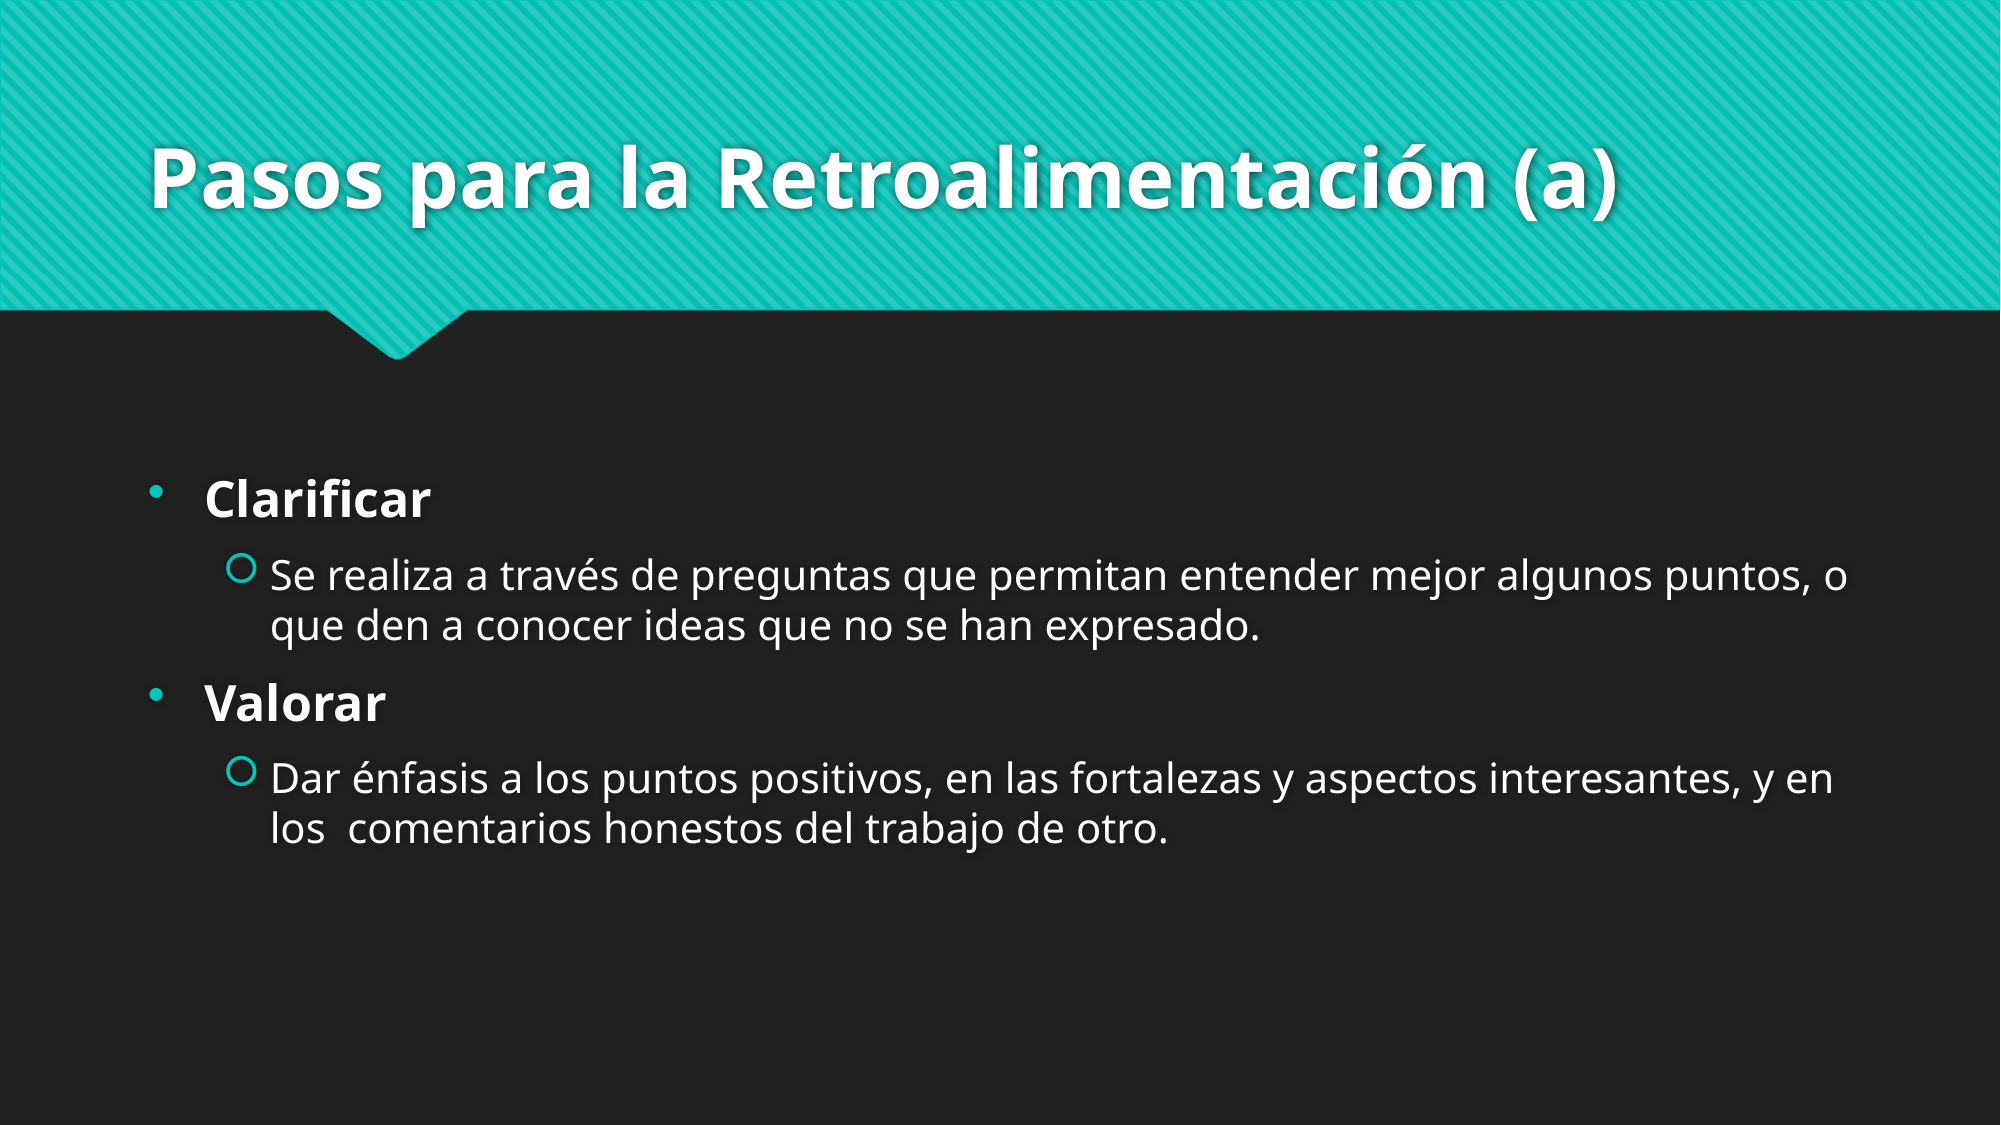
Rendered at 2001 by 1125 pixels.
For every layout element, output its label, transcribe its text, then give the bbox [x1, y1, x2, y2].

list Clarificar Se realiza a través de preguntas que permitan entender mejor algunos puntos, o que den a conocer ideas que no se han expresado. Valorar Dar énfasis a los puntos positivos, en las fortalezas y aspectos interesantes, y en los comentarios honestos del trabajo de otro. [132, 358, 1866, 962]
title Pasos para la Retroalimentación (a) [132, 73, 1868, 233]
